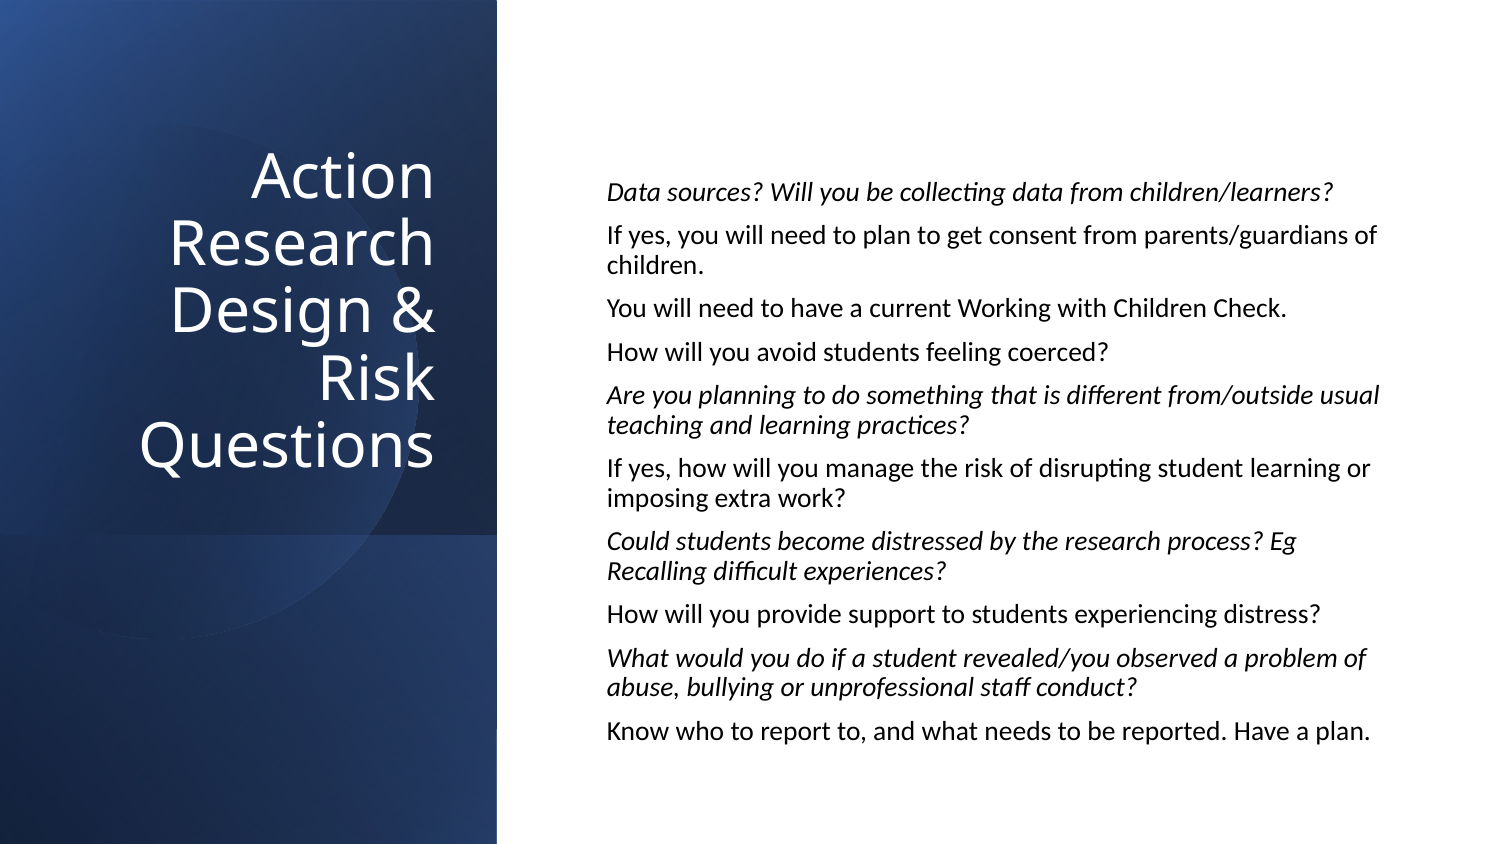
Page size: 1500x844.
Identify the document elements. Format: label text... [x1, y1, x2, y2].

text_box [0, 0, 498, 844]
text_box [498, 0, 1500, 844]
title Action Research Design & Risk Questions [57, 72, 452, 489]
list Data sources? Will you be collecting data from children/learners? If yes, you will need to plan to get consent from parents/guardians of children. You will need to have a current Working with Children Check. How will you avoid students feeling coerced? Are you planning to do something that is different from/outside usual teaching and learning practices? If yes, how will you manage the risk of disrupting student learning or imposing extra work? Could students become distressed by the research process? Eg Recalling difficult experiences? How will you provide support to students experiencing distress? What would you do if a student revealed/you observed a problem of abuse, bullying or unprofessional staff conduct? Know who to report to, and what needs to be reported. Have a plan. [591, 79, 1399, 763]
